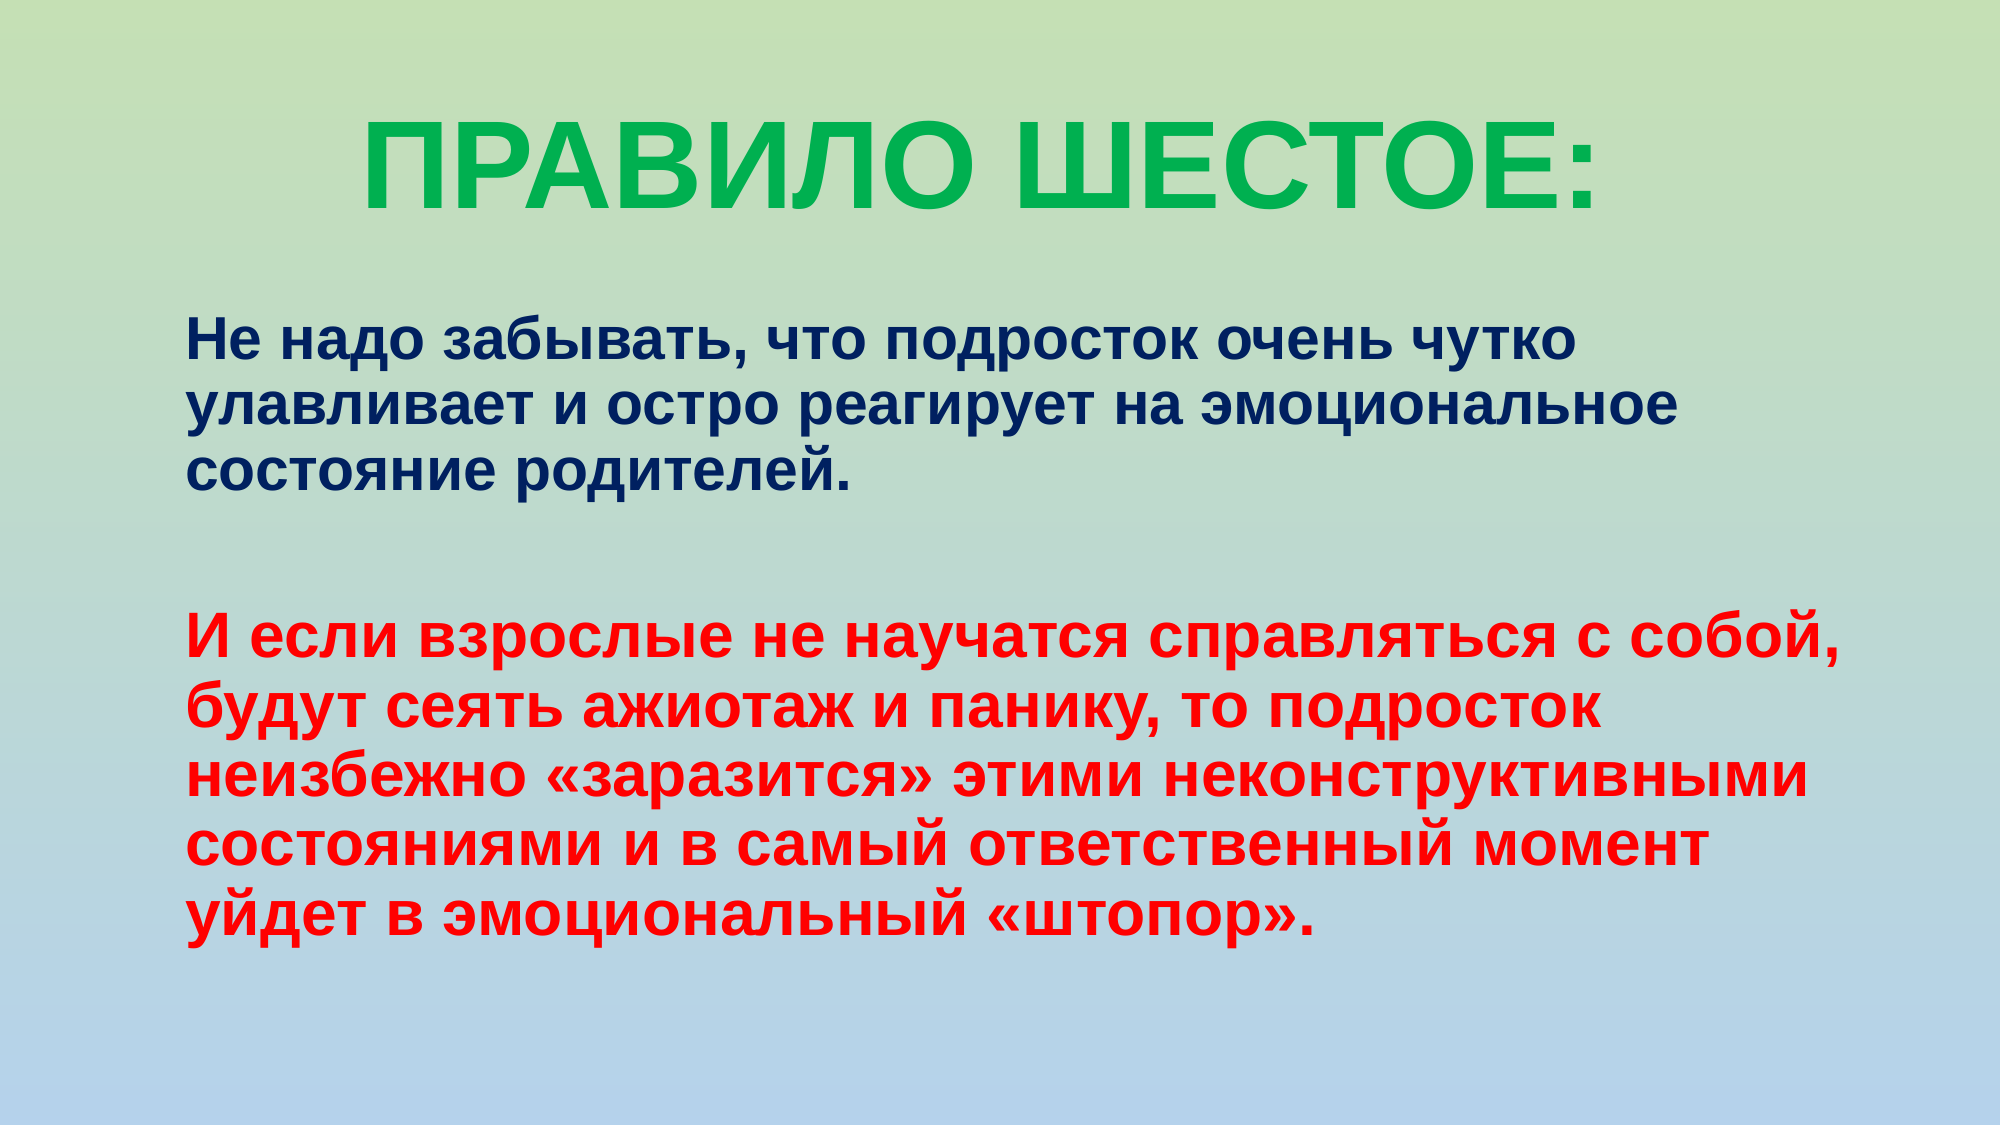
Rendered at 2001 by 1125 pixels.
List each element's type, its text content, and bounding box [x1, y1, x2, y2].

list Не надо забывать, что подросток очень чутко улавливает и остро реагирует на эмоциональное состояние родителей. И если взрослые не научатся справляться с собой, будут сеять ажиотаж и панику, то подросток неизбежно «заразится» этими неконструктивными состояниями и в самый ответственный момент уйдет в эмоциональный «штопор». [137, 299, 1863, 1014]
title ПРАВИЛО ШЕСТОЕ: [137, 59, 1863, 278]
